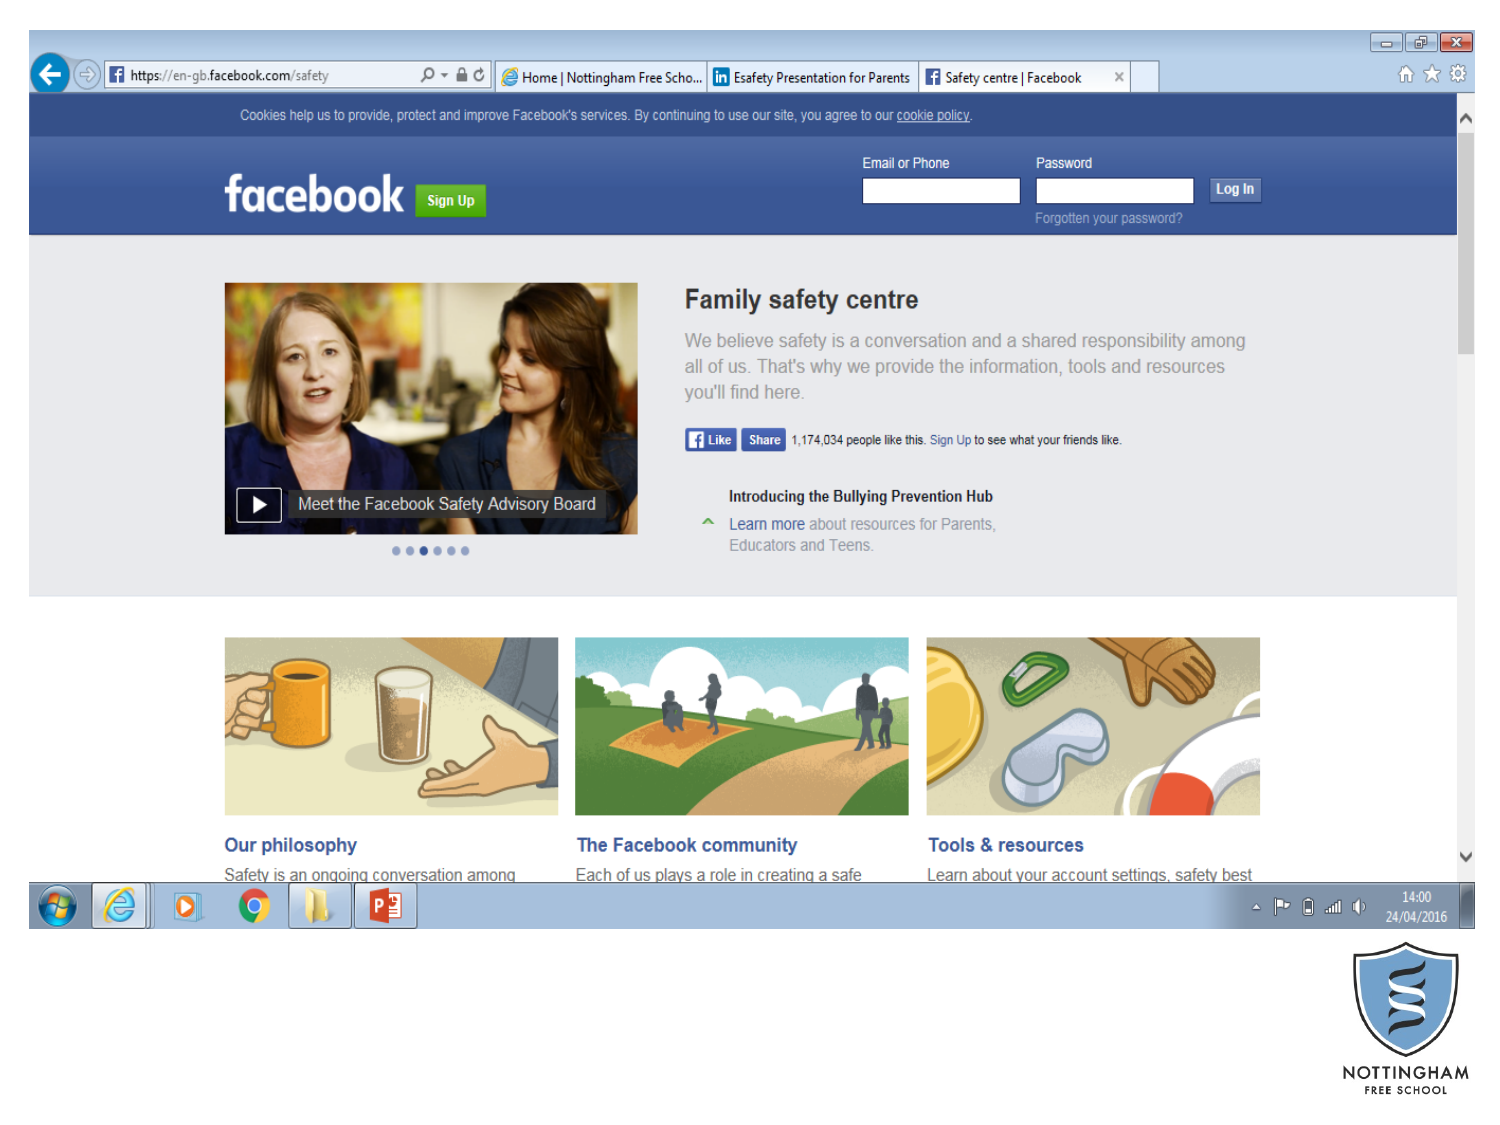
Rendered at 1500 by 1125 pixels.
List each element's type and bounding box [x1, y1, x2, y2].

picture [1340, 940, 1471, 1095]
picture [29, 30, 1476, 929]
